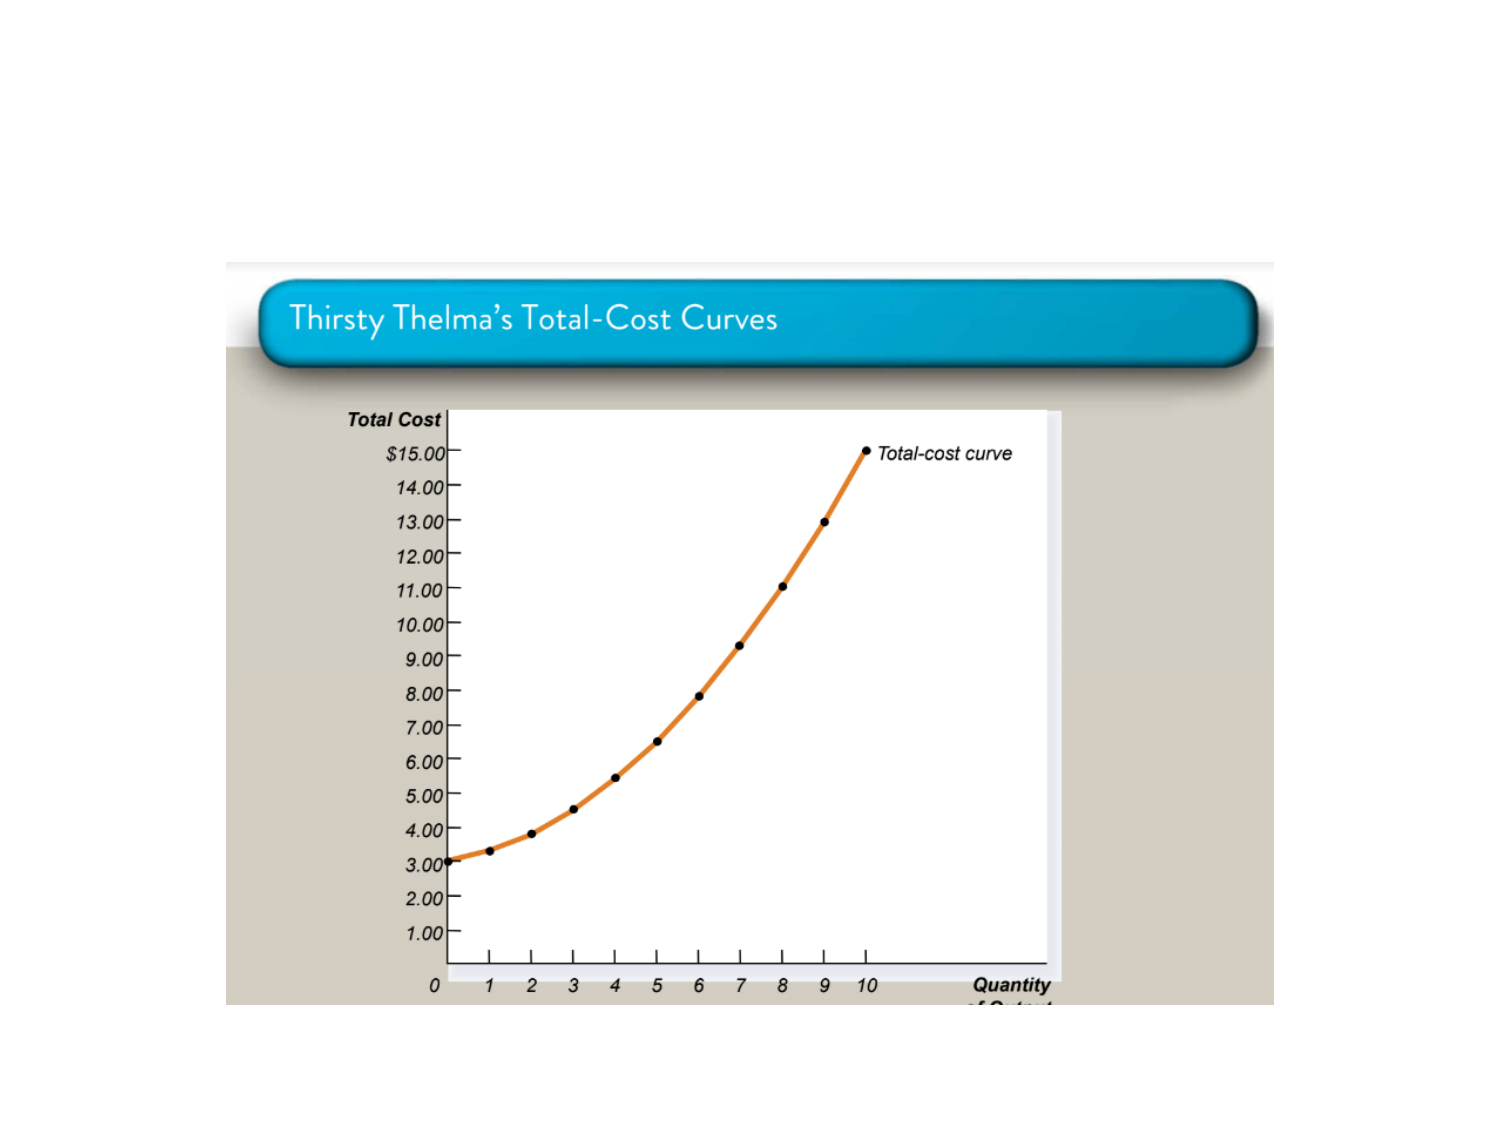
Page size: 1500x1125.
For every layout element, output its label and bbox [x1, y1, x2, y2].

list [225, 262, 1274, 1006]
